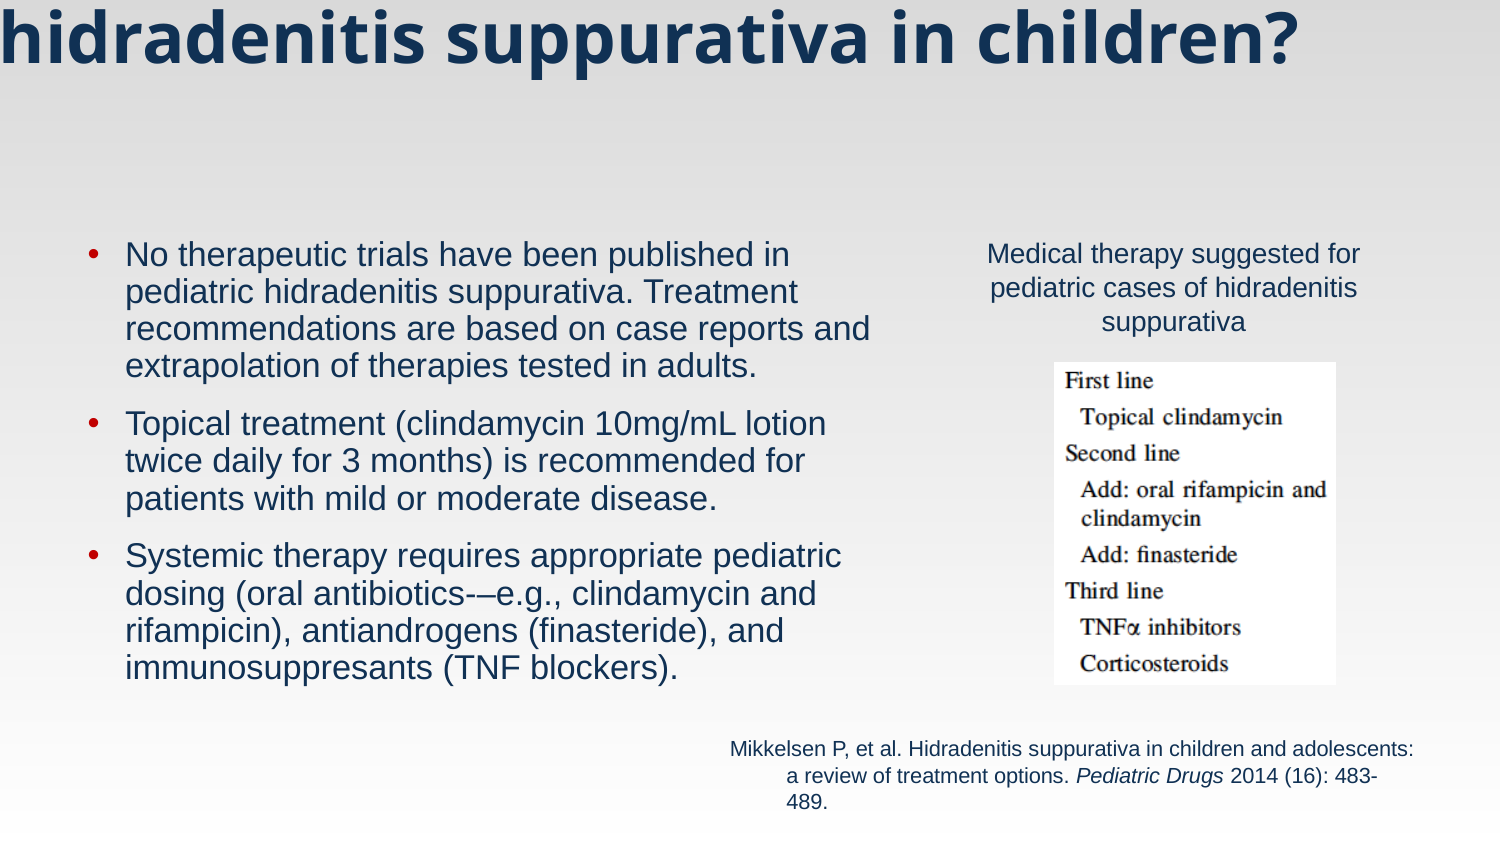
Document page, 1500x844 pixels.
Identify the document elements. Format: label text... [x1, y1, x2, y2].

text_box Mikkelsen P, et al. Hidradenitis suppurativa in children and adolescents: a review of treatment options. Pediatric Drugs 2014 (16): 483-489. [714, 727, 1433, 822]
picture [1054, 362, 1336, 685]
text_box Medical therapy suggested for pediatric cases of hidradenitis suppurativa [950, 228, 1397, 345]
text_box No therapeutic trials have been published in pediatric hidradenitis suppurativa. Treatment recommendations are based on case reports and extrapolation of therapies tested in adults. Topical treatment (clindamycin 10mg/mL lotion twice daily for 3 months) is recommended for patients with mild or moderate disease. Systemic therapy requires appropriate pediatric dosing (oral antibiotics-–e.g., clindamycin and rifampicin), antiandrogens (finasteride), and immunosuppresants (TNF blockers). [76, 231, 890, 705]
